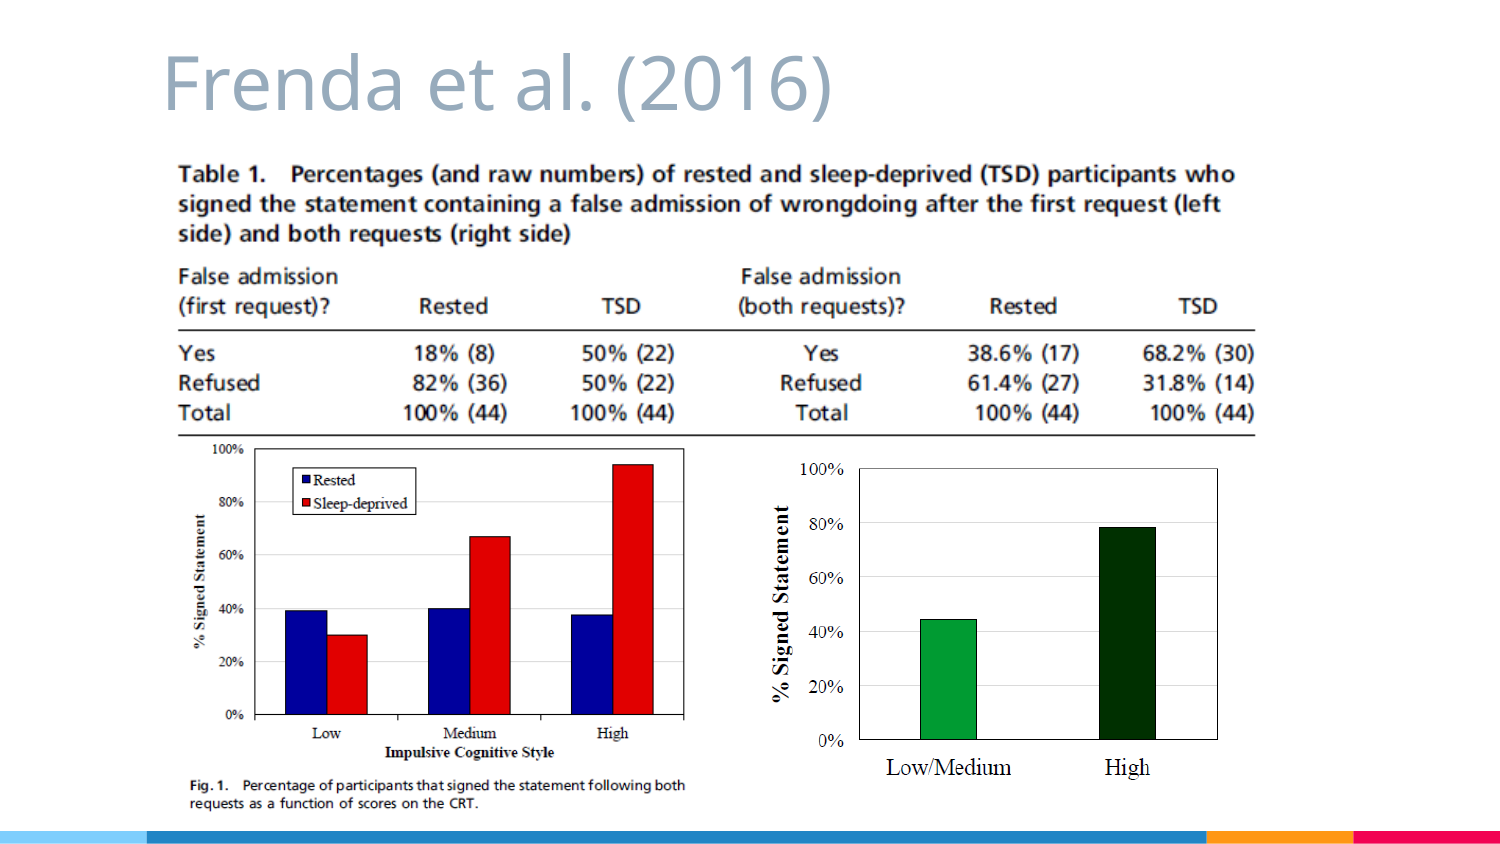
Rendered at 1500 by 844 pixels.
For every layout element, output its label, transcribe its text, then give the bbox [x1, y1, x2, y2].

title Frenda et al. (2016) [146, 33, 1207, 141]
picture [155, 140, 1283, 823]
